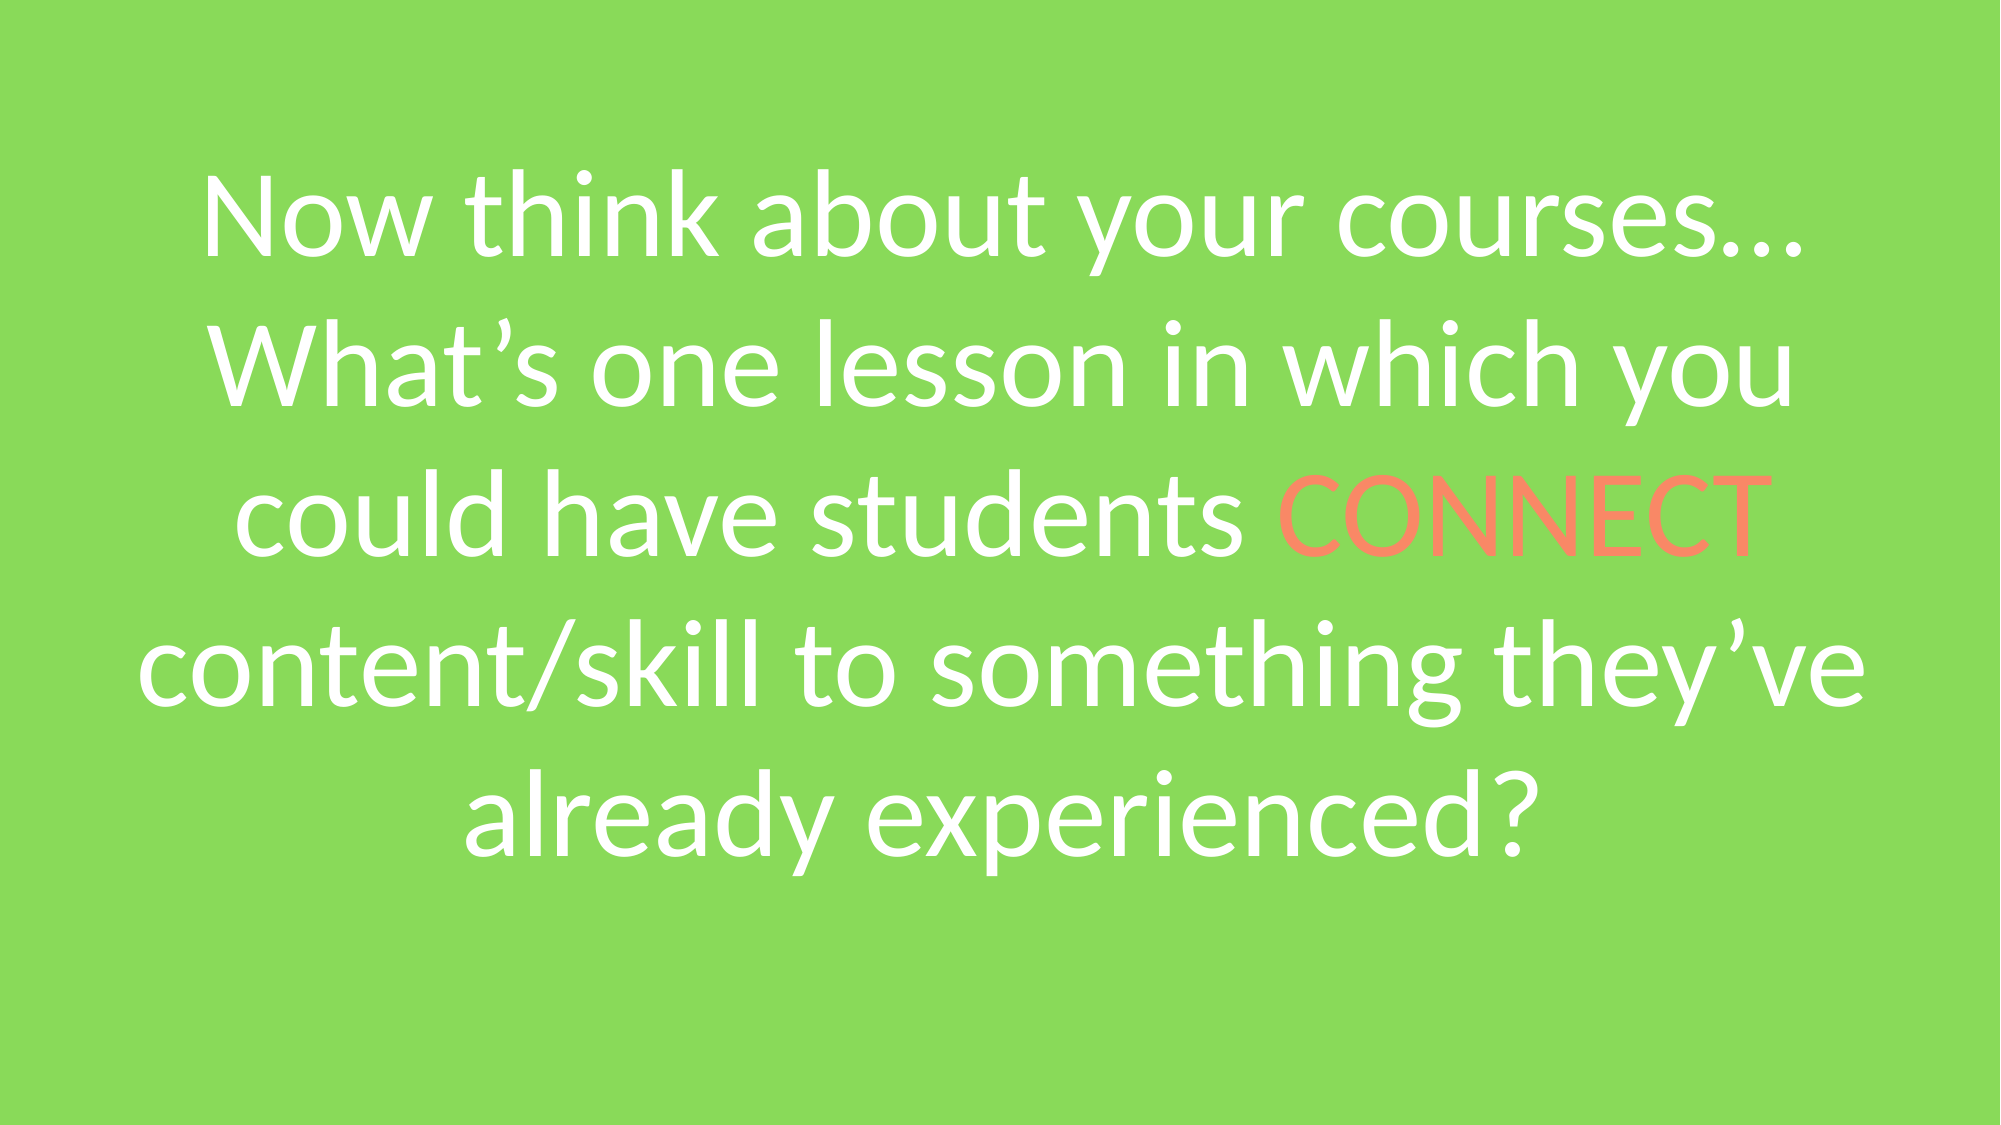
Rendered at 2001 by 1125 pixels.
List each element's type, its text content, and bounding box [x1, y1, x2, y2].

text_box Now think about your courses… What’s one lesson in which you could have students CONNECT content/skill to something they’ve already experienced? [62, 124, 1946, 889]
